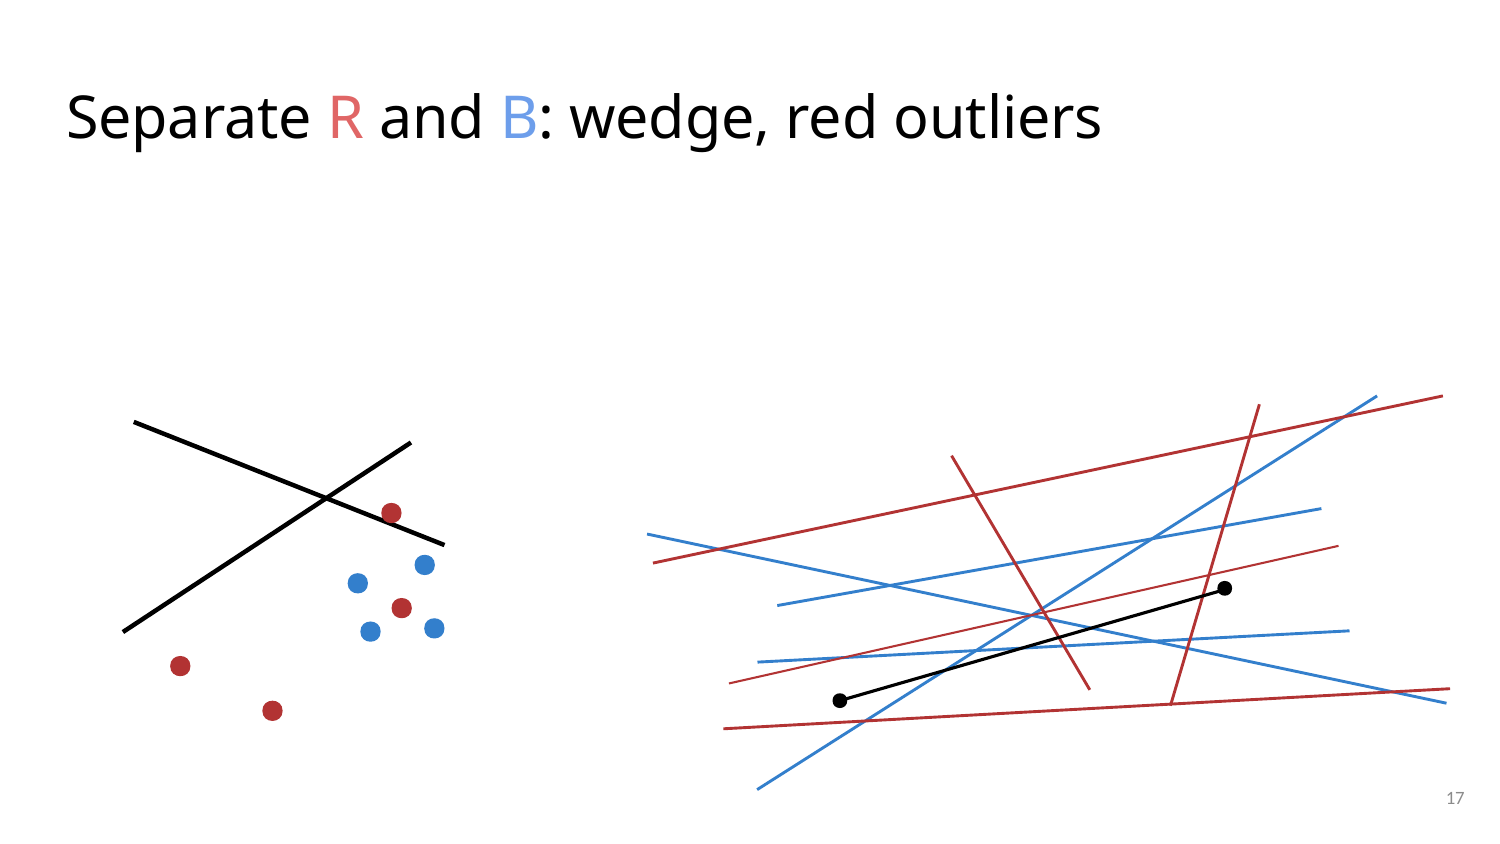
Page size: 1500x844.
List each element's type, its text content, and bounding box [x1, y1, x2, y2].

text_box [832, 693, 848, 709]
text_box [839, 589, 1225, 701]
text_box [262, 700, 283, 721]
text_box [347, 573, 368, 594]
text_box [360, 621, 381, 642]
text_box [1217, 580, 1233, 596]
text_box [381, 502, 402, 524]
text_box [414, 554, 435, 576]
text_box [391, 597, 412, 619]
text_box [424, 618, 445, 639]
slide_number 17 [1389, 764, 1480, 830]
title Separate R and B: wedge, red outliers [51, 72, 1449, 167]
text_box [170, 655, 191, 677]
